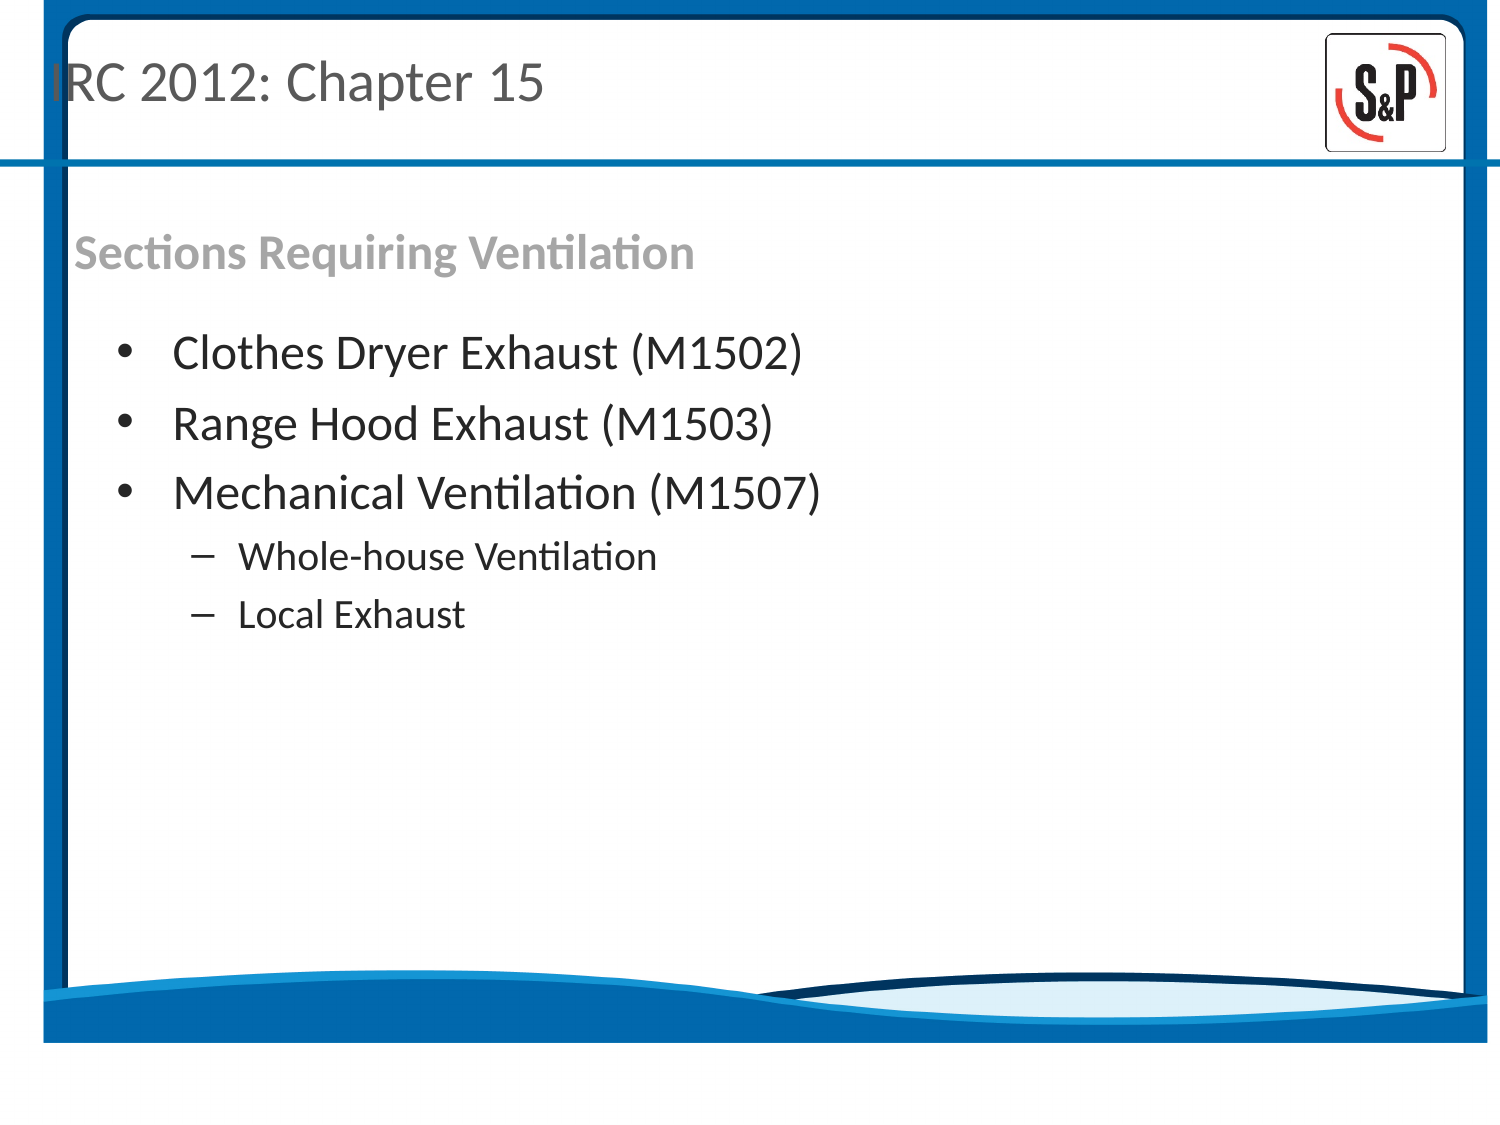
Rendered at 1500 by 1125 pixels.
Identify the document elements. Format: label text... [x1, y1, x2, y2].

picture [0, 167, 1500, 1125]
list Sections Requiring Ventilation [59, 212, 797, 327]
title IRC 2012: Chapter 15 [34, 35, 1066, 135]
picture [0, 0, 1500, 159]
list Clothes Dryer Exhaust (M1502) Range Hood Exhaust (M1503) Mechanical Ventilation (M1507) Whole-house Ventilation Local Exhaust [101, 312, 1413, 988]
